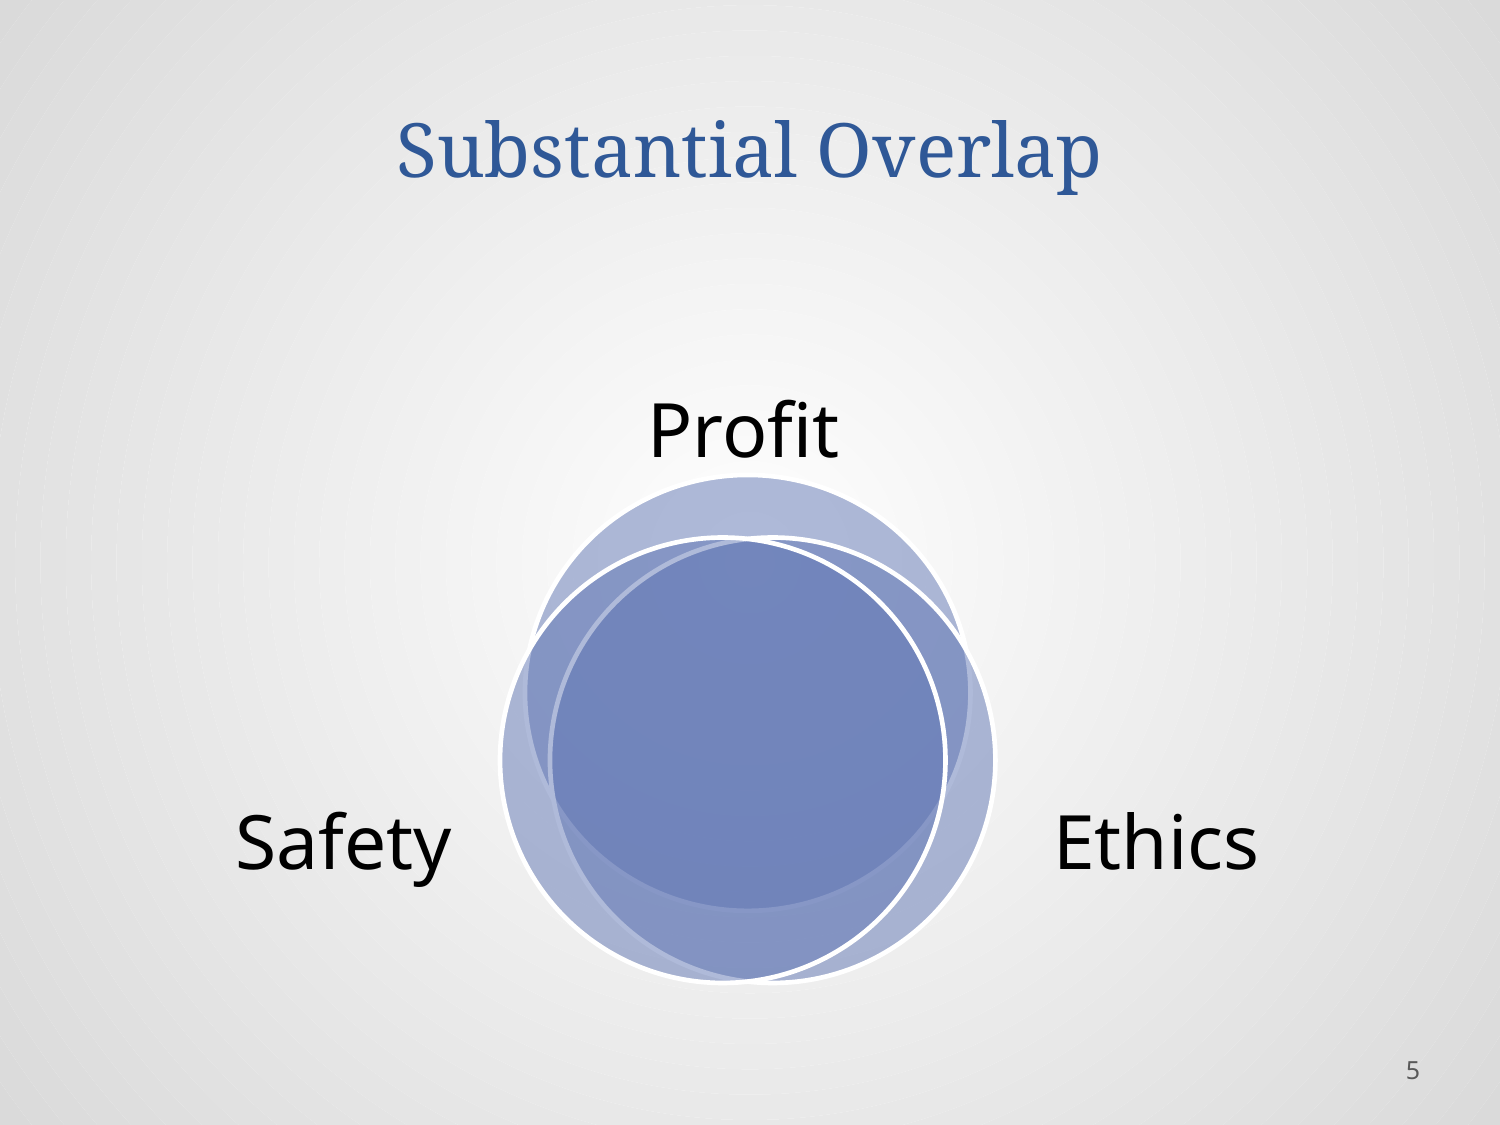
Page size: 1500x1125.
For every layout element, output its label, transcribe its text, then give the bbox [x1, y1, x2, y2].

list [74, 262, 1426, 1006]
title Substantial Overlap [75, 0, 1425, 200]
slide_number 5 [1401, 1042, 1488, 1100]
